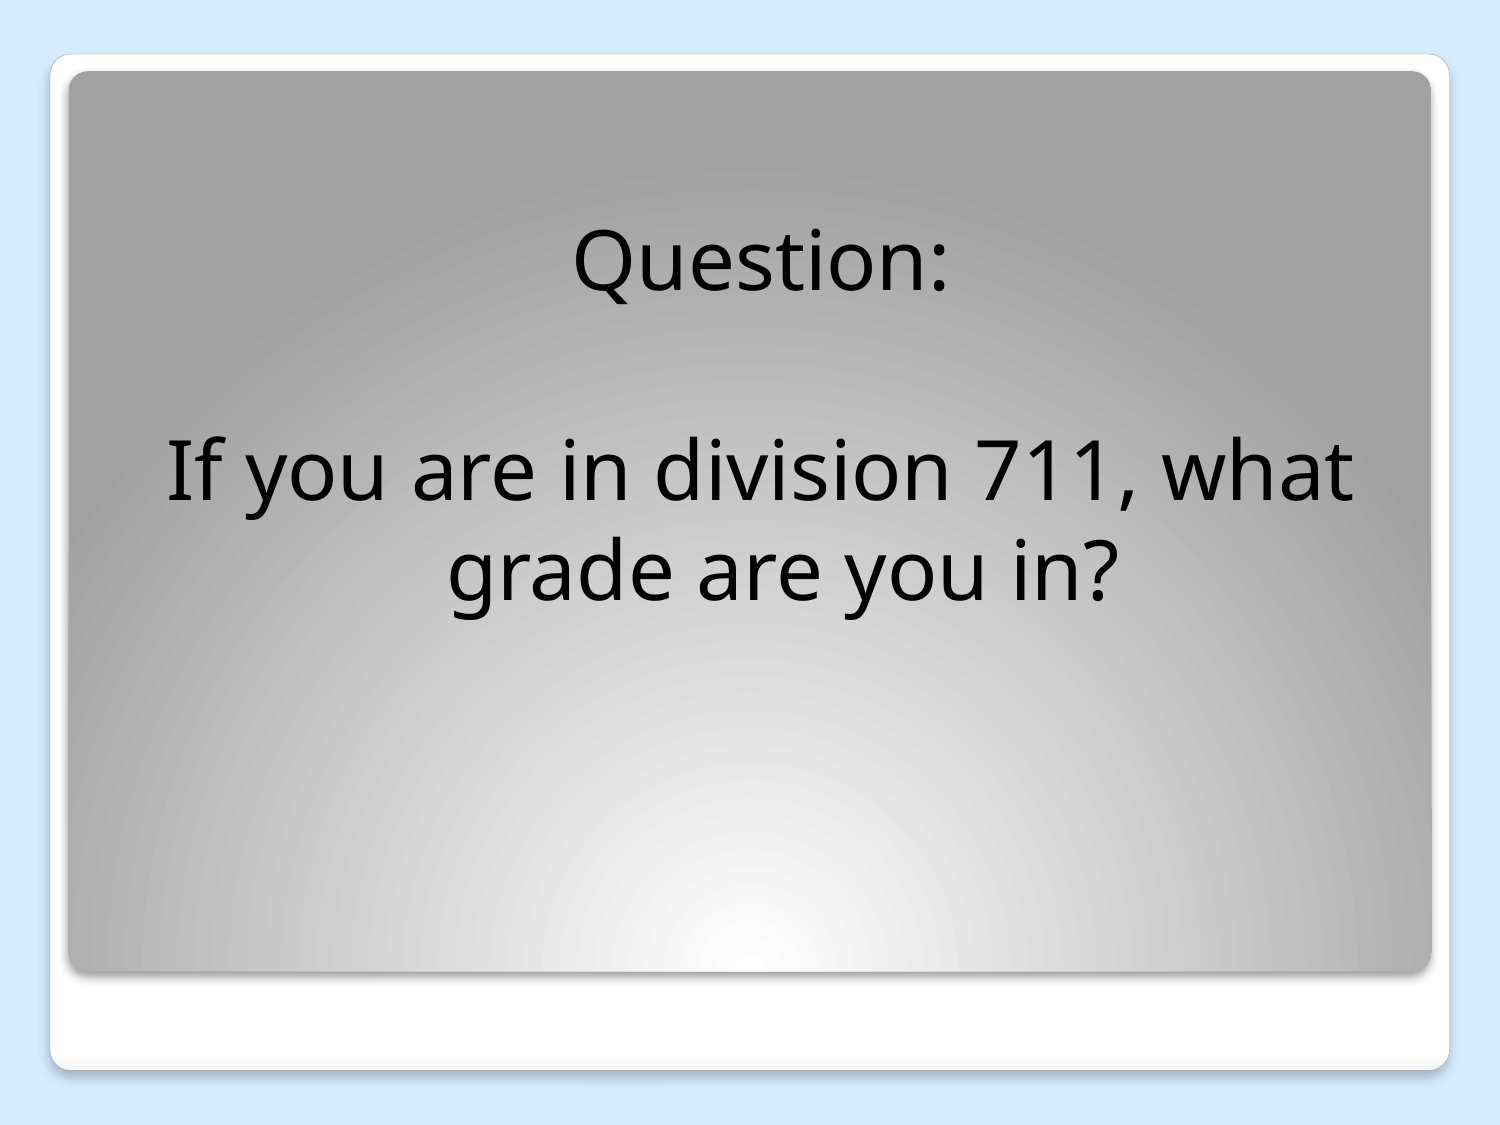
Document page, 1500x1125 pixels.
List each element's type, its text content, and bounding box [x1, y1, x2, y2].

list Question: If you are in division 711, what grade are you in? [82, 86, 1425, 774]
